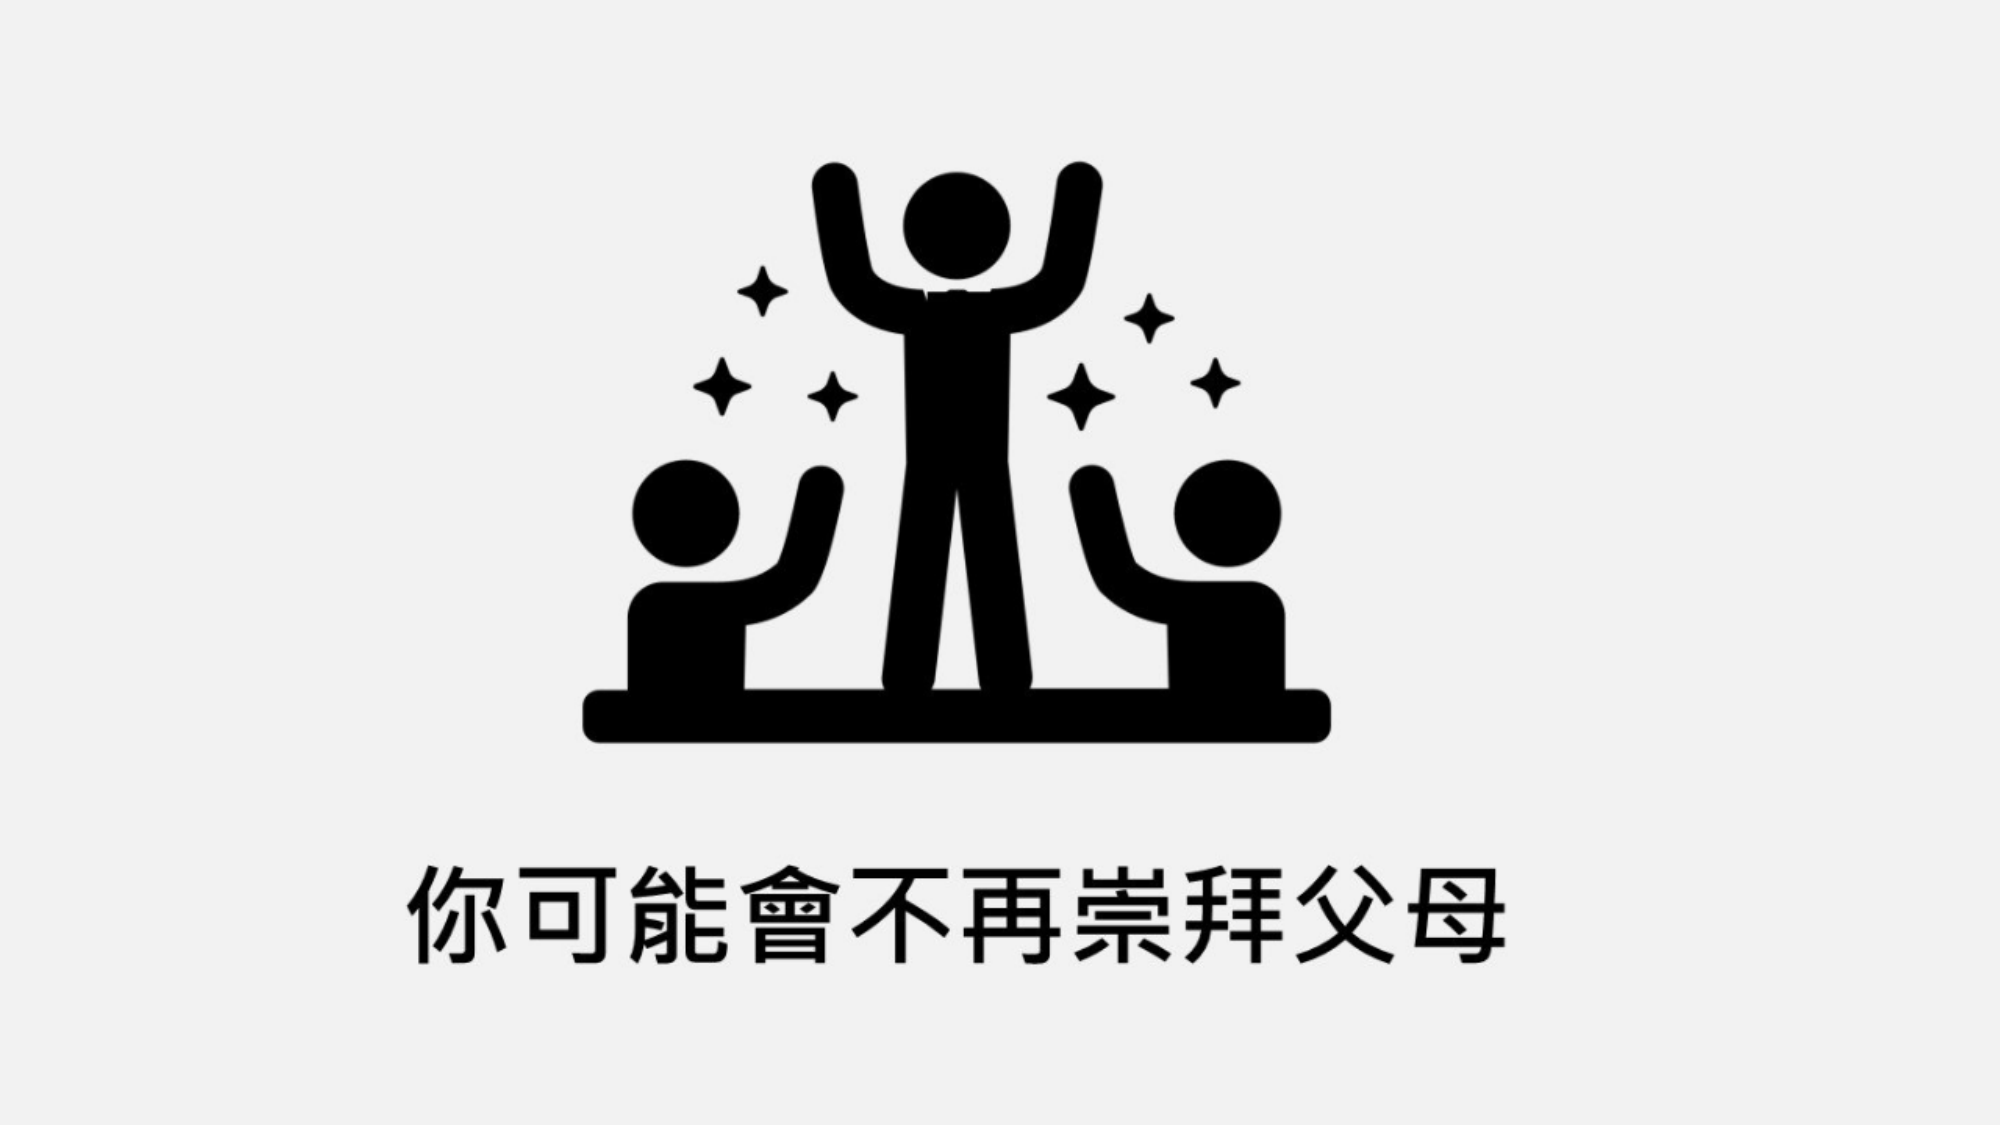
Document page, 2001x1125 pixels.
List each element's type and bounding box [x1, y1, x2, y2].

picture [392, 79, 1608, 1046]
